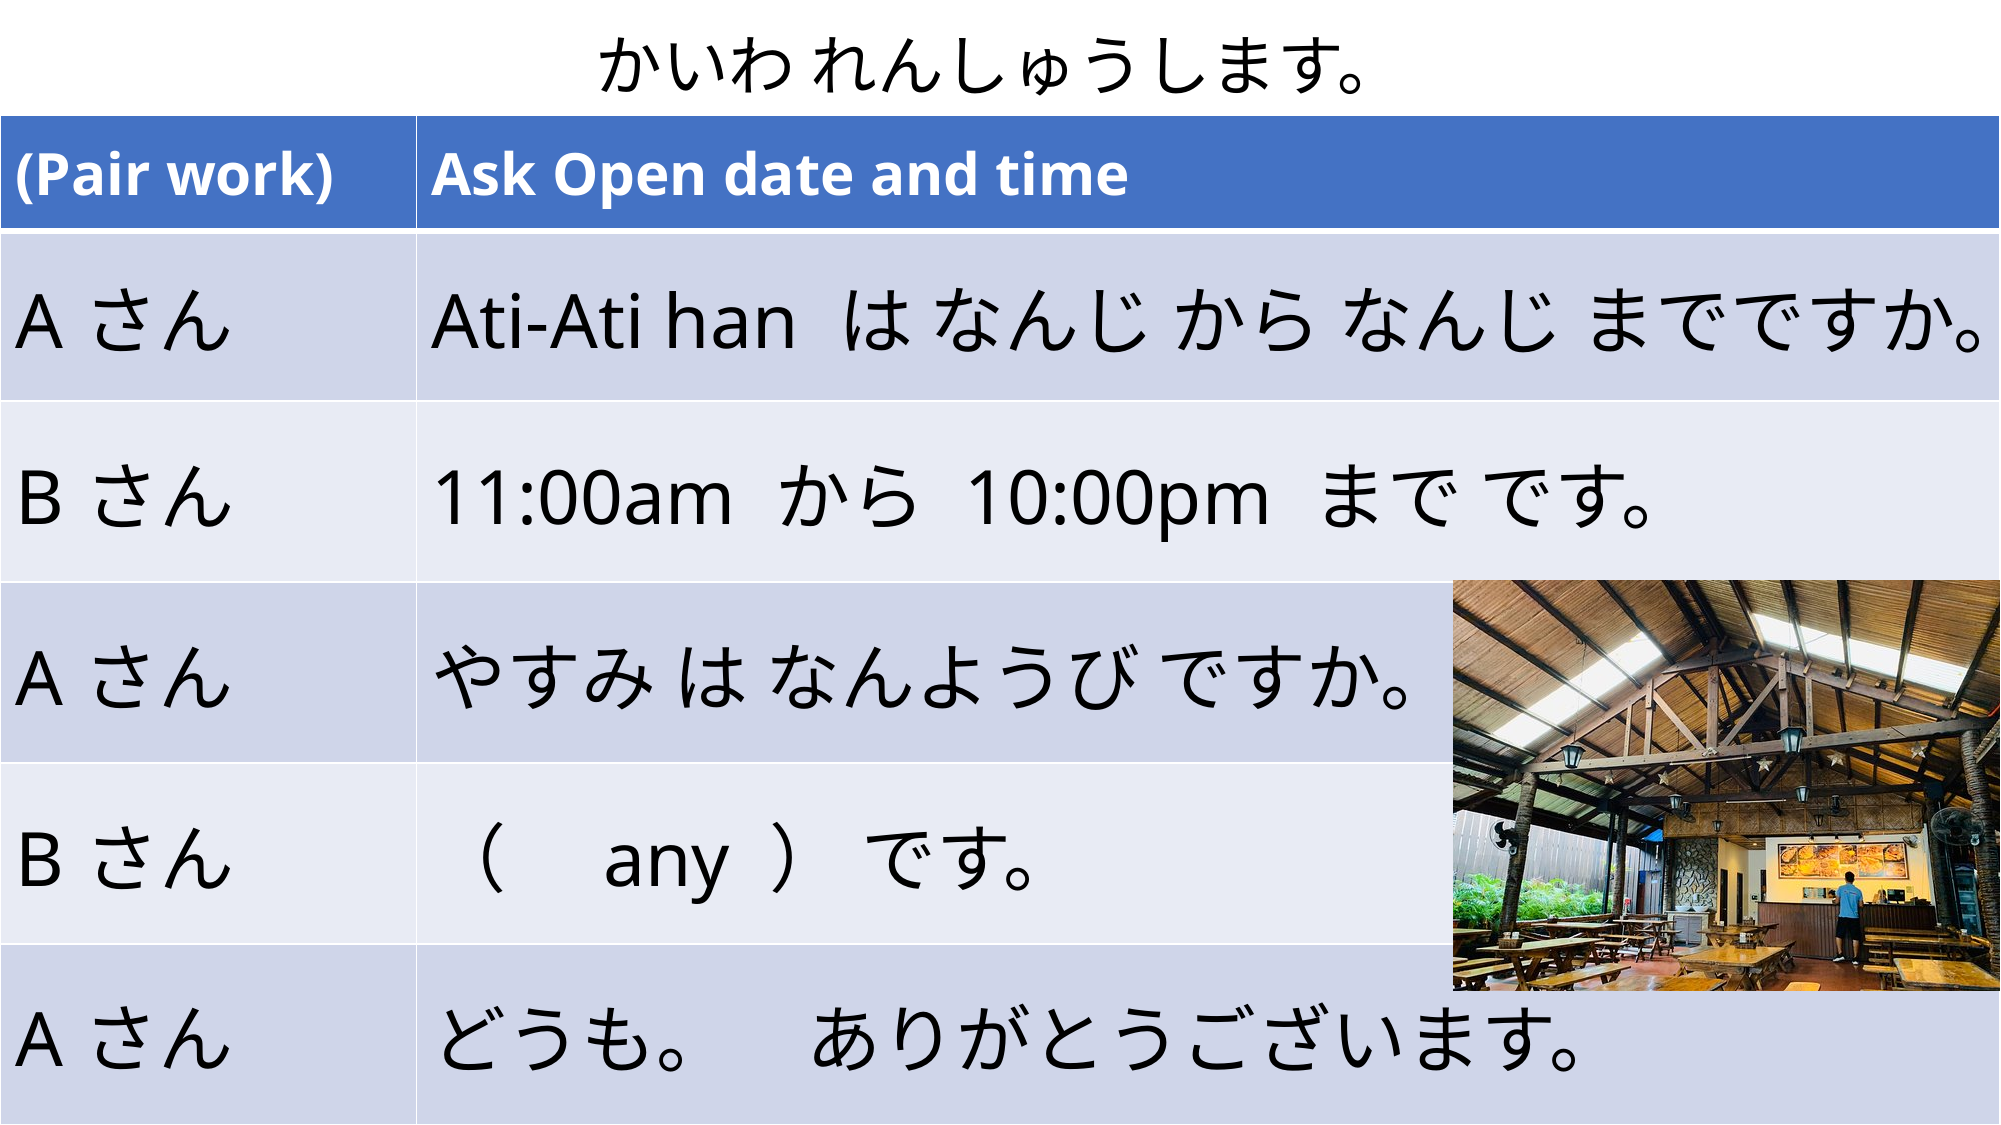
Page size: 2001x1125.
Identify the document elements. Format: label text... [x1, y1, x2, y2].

table_cell Aさん [1, 234, 416, 400]
picture [1453, 580, 2000, 991]
table_cell どうも。 ありがとうございます。 [417, 945, 1999, 1124]
table_cell Bさん [1, 402, 416, 581]
title かいわ れんしゅうします。 [0, 0, 2000, 114]
table_cell Aさん [1, 945, 416, 1124]
table_cell Ati-Ati han は なんじ から なんじ までですか。 [417, 234, 1999, 400]
table_cell （ any ） です。 [417, 764, 1453, 943]
table_header Ask Open date and time [417, 116, 1999, 228]
table_cell 11:00am から 10:00pm まで です。 [417, 402, 1999, 581]
table_cell Aさん [1, 583, 416, 762]
table_header (Pair work) [1, 116, 416, 228]
table_cell Bさん [1, 764, 416, 943]
table_cell やすみ は なんようび ですか。 [417, 583, 1453, 762]
